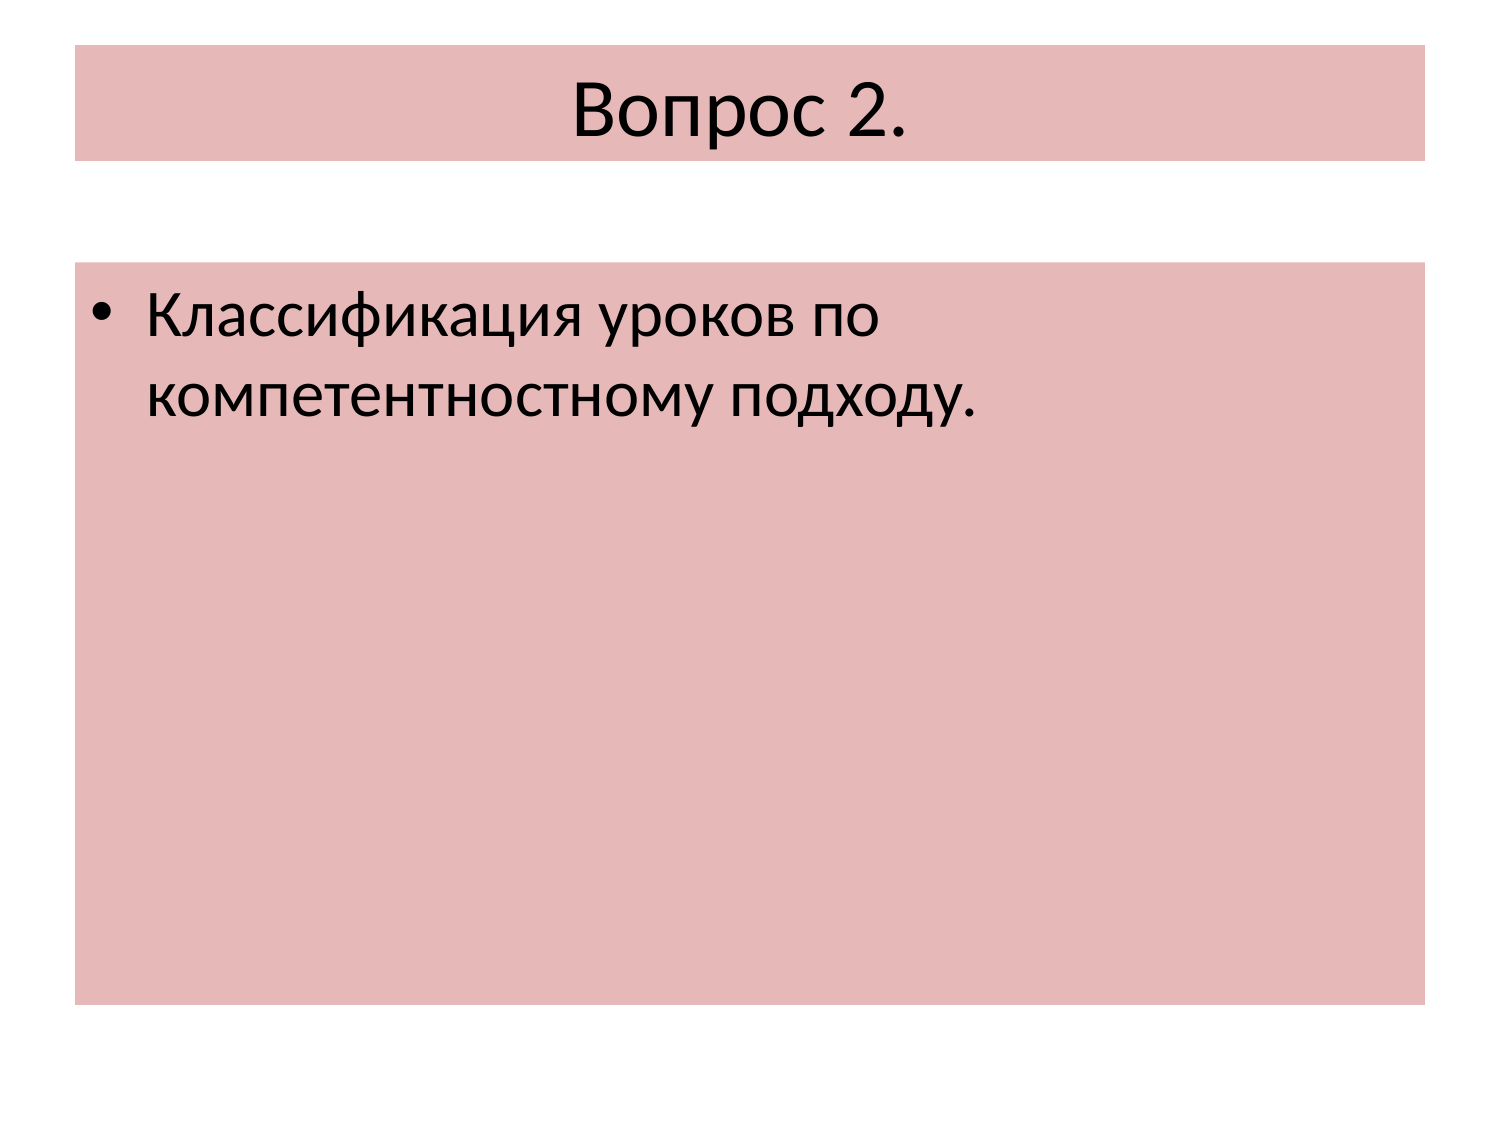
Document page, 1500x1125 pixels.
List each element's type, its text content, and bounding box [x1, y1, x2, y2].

title Вопрос 2. [75, 45, 1425, 161]
list Классификация уроков по компетентностному подходу. [75, 262, 1425, 1005]
